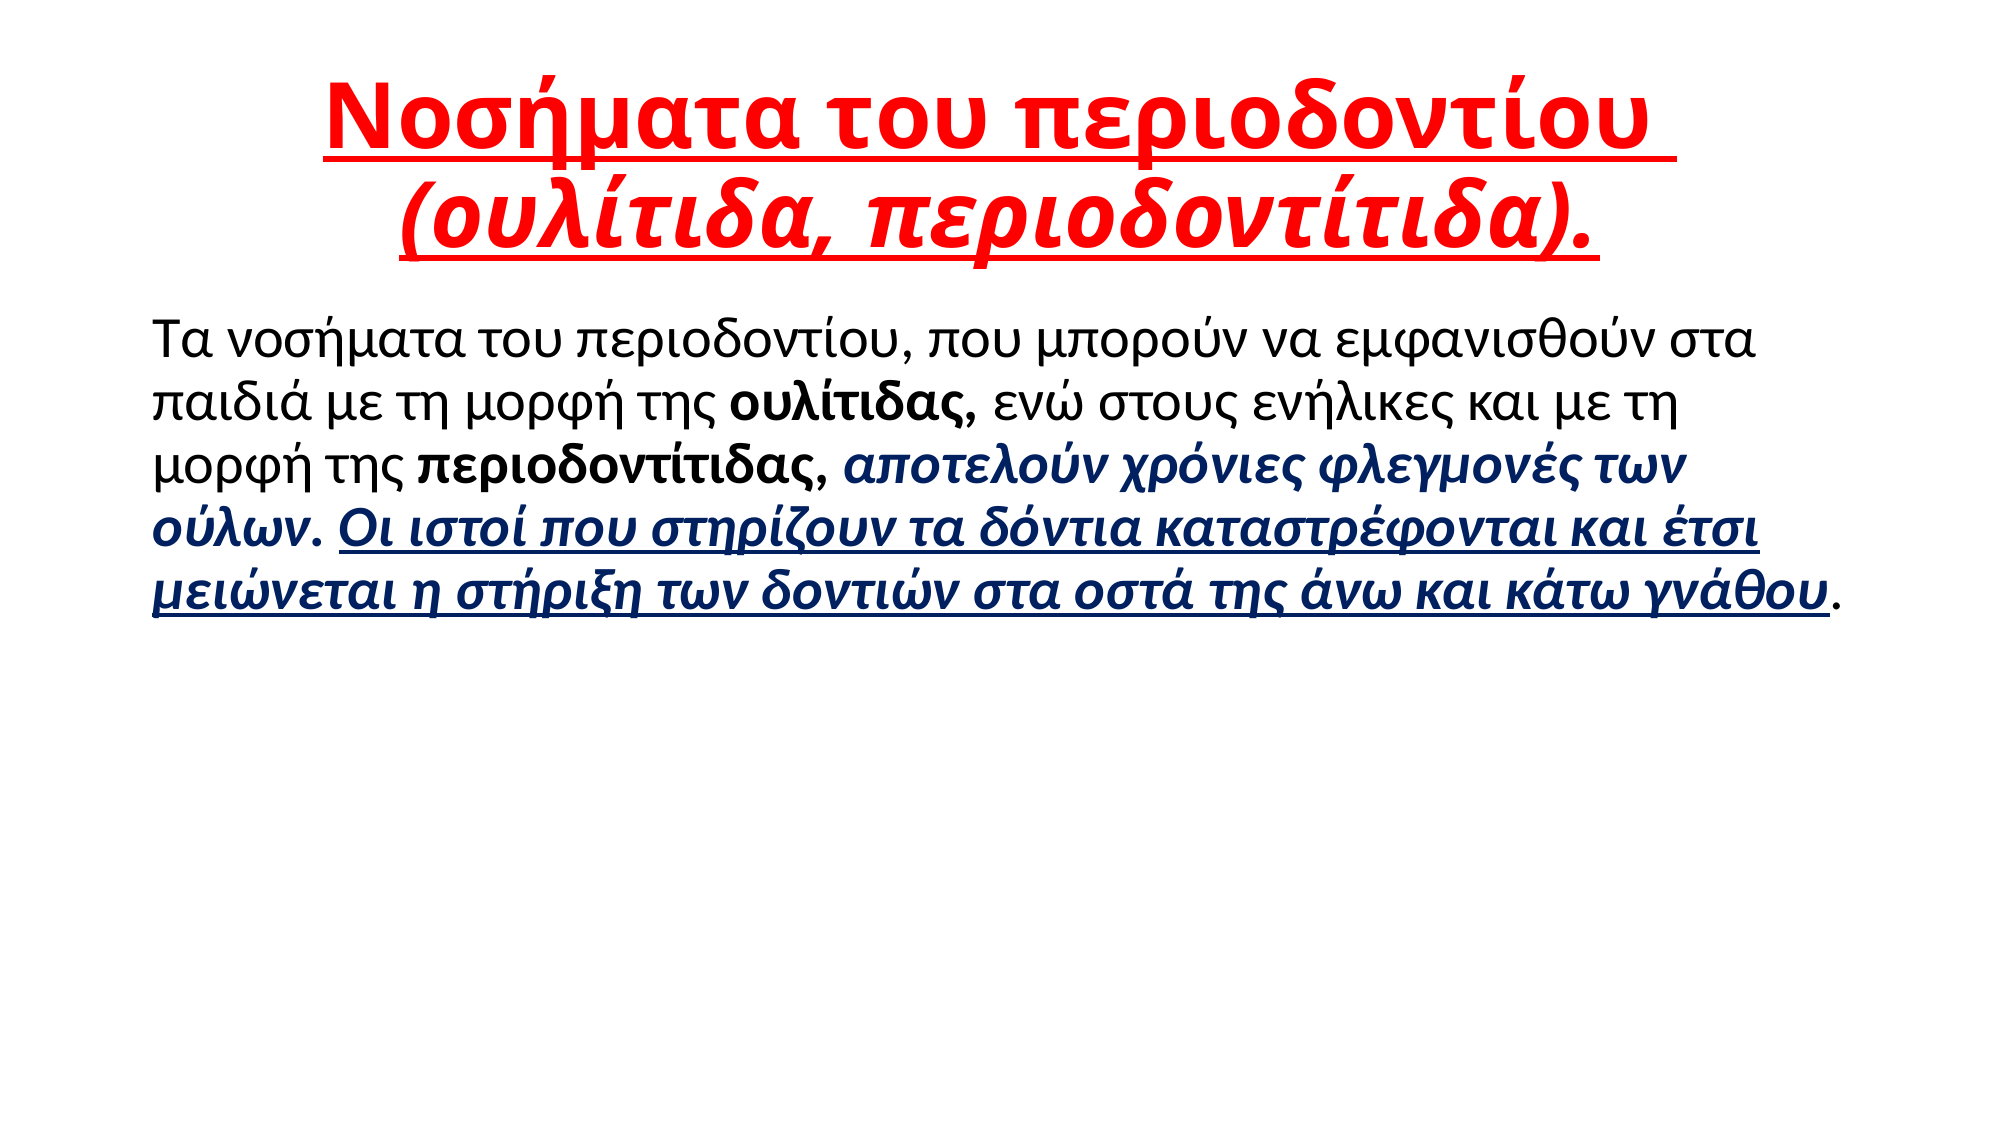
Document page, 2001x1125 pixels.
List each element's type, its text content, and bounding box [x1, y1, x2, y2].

title Νοσήματα του περιοδοντίου (ουλίτιδα, περιοδοντίτιδα). [137, 59, 1863, 278]
list Τα νοσήματα του περιοδοντίου, που μπορούν να εμφανισθούν στα παιδιά με τη μορφή της ουλίτιδας, ενώ στους ενήλικες και με τη μορφή της περιοδοντίτιδας, αποτελούν χρόνιες φλεγμονές των ούλων. Οι ιστοί που στηρίζουν τα δόντια καταστρέφονται και έτσι μειώνεται η στήριξη των δοντιών στα οστά της άνω και κάτω γνάθου. [137, 299, 1863, 1014]
